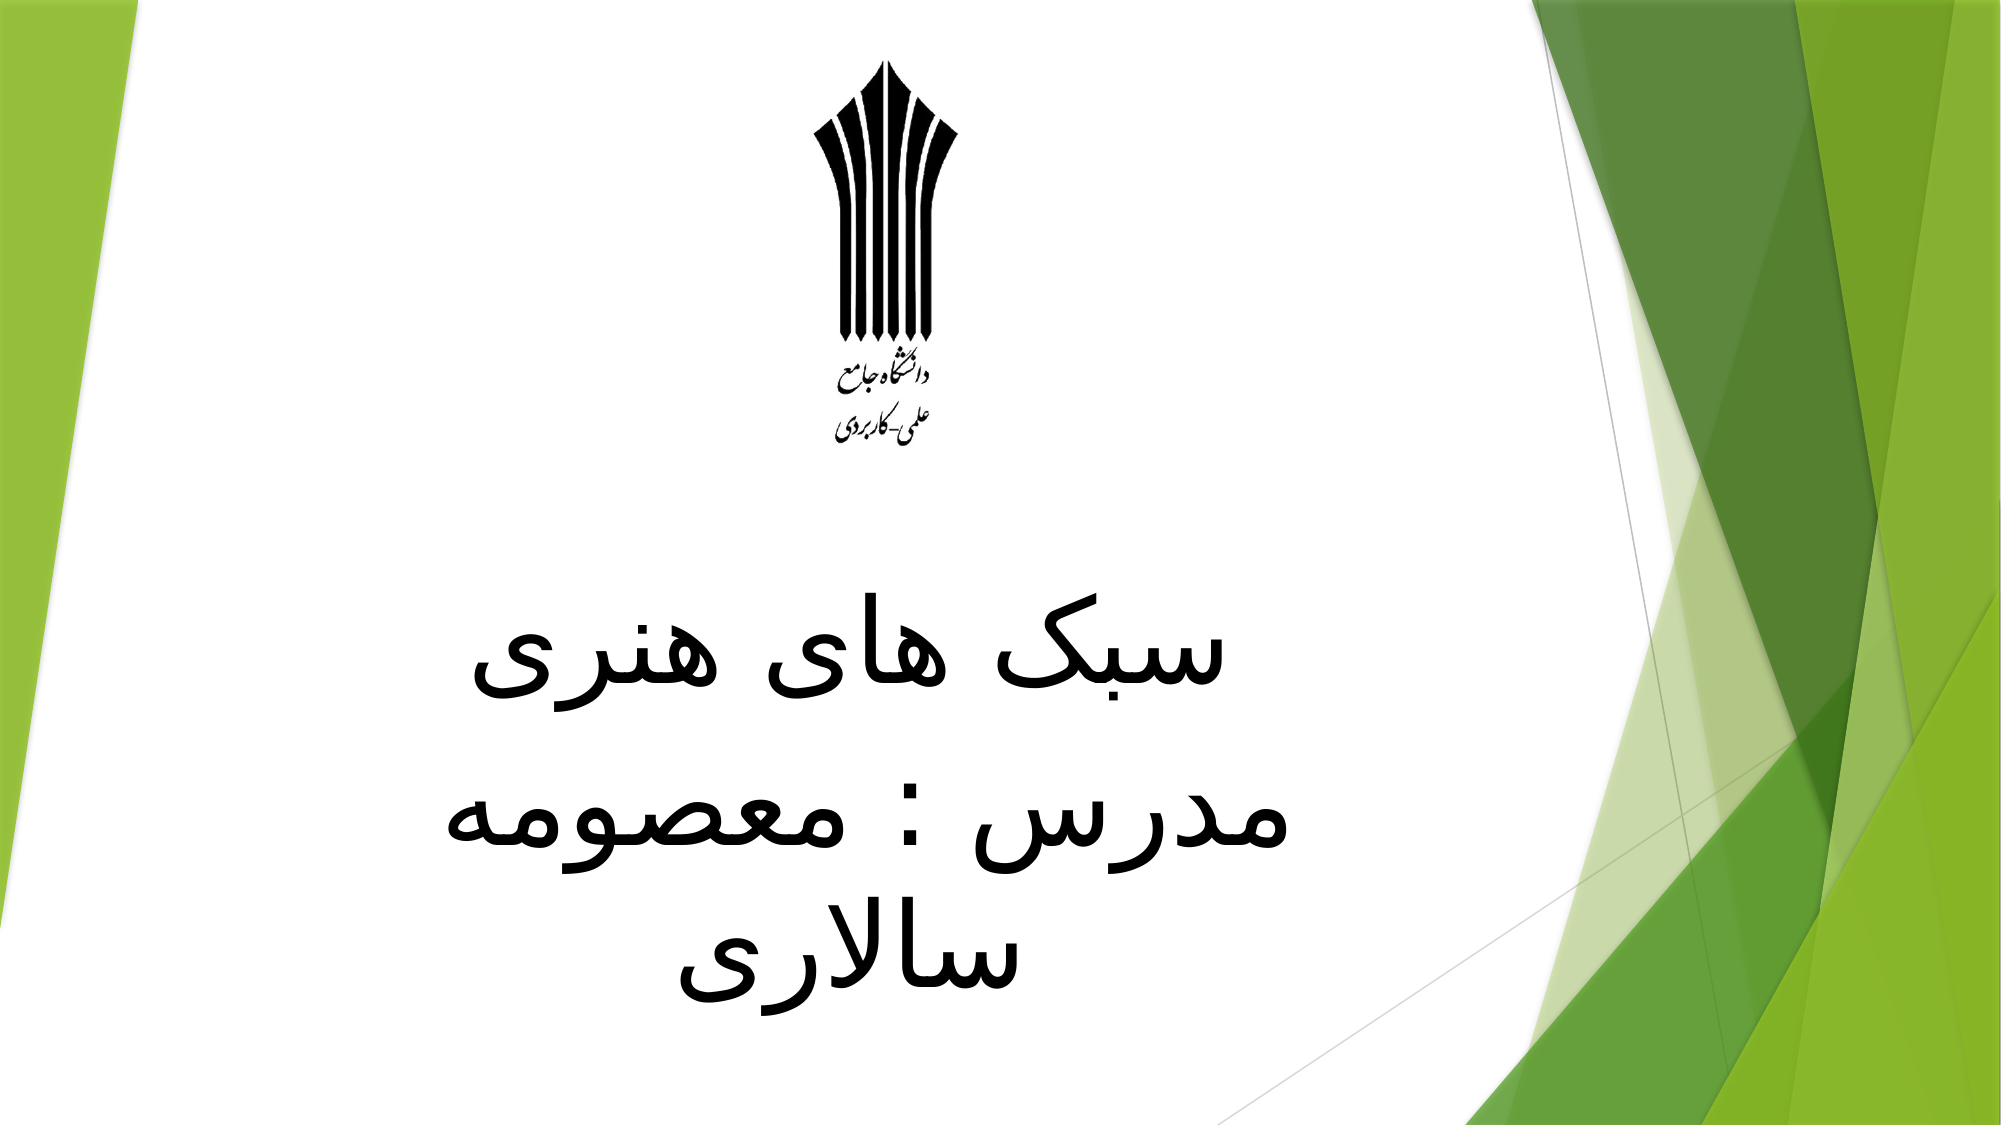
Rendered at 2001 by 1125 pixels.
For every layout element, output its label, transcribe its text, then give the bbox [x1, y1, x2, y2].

picture [790, 44, 978, 468]
subtitle سبک های هنری مدرس : معصومه سالاری [231, 556, 1506, 1021]
